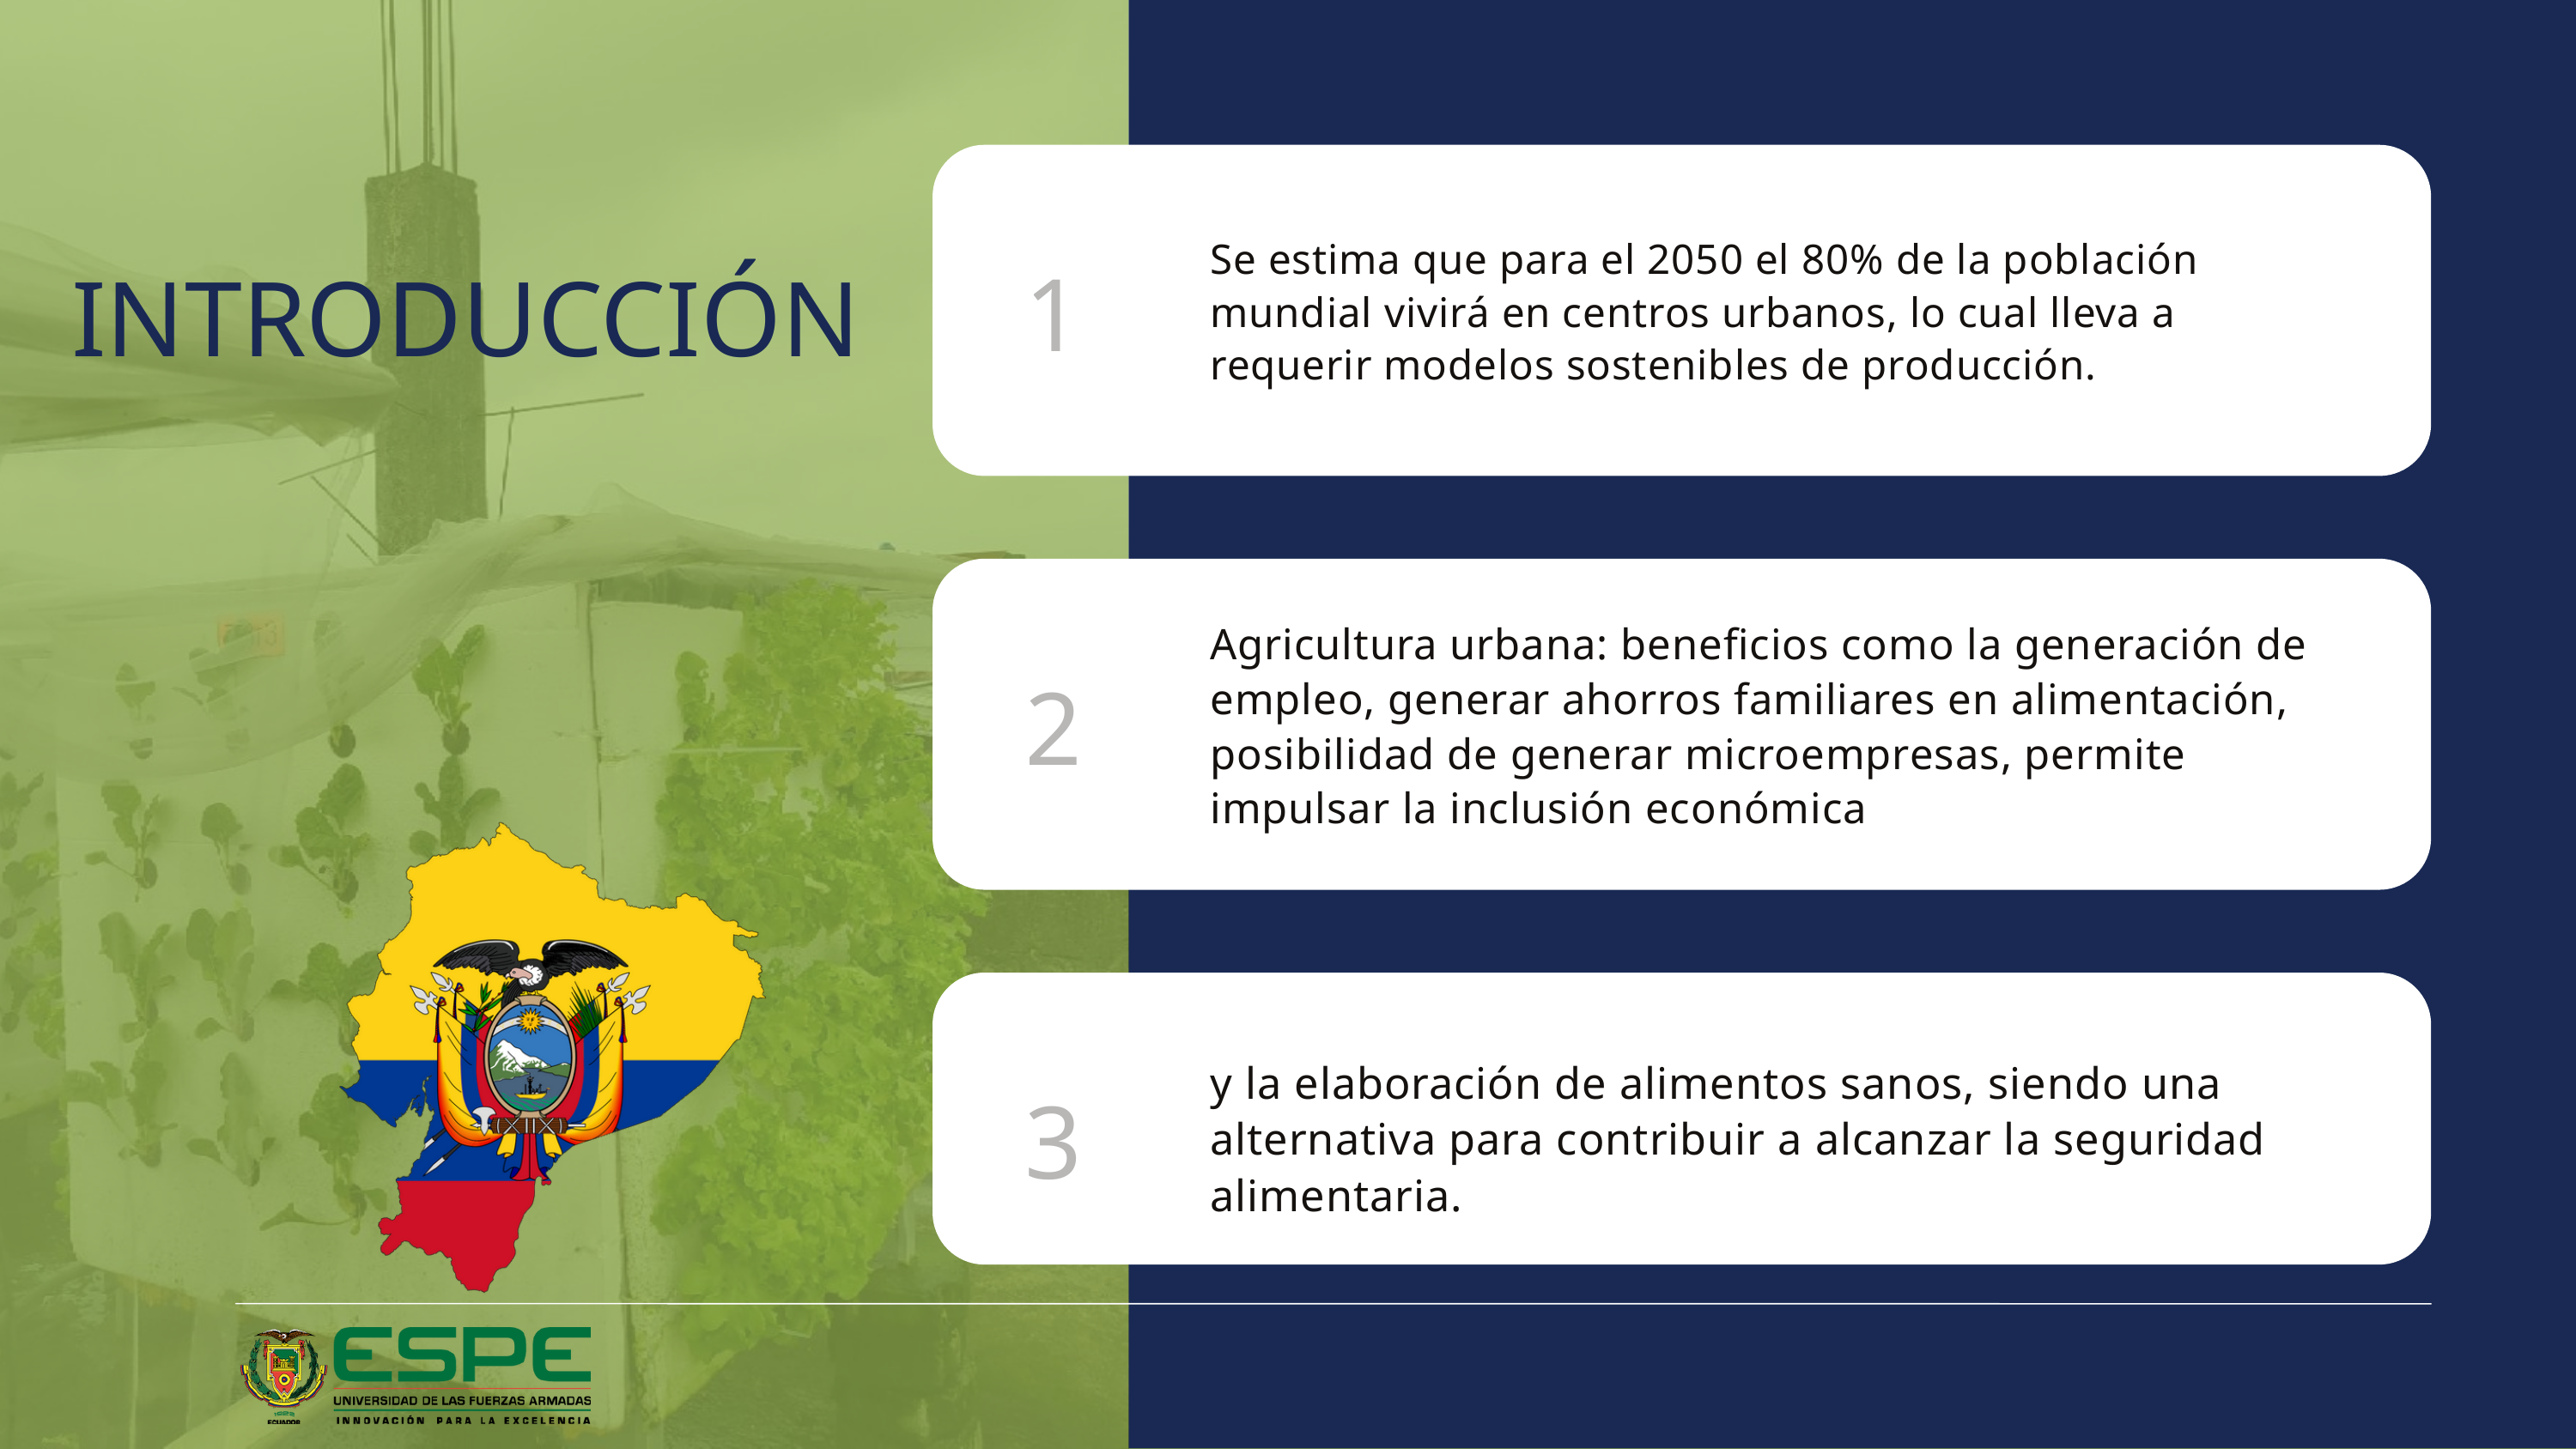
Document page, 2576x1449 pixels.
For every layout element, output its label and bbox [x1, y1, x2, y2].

picture [0, 0, 1129, 1449]
text_box [1131, 0, 2576, 1449]
text_box [932, 558, 2432, 890]
text_box [932, 144, 2432, 476]
text_box [932, 972, 2432, 1265]
